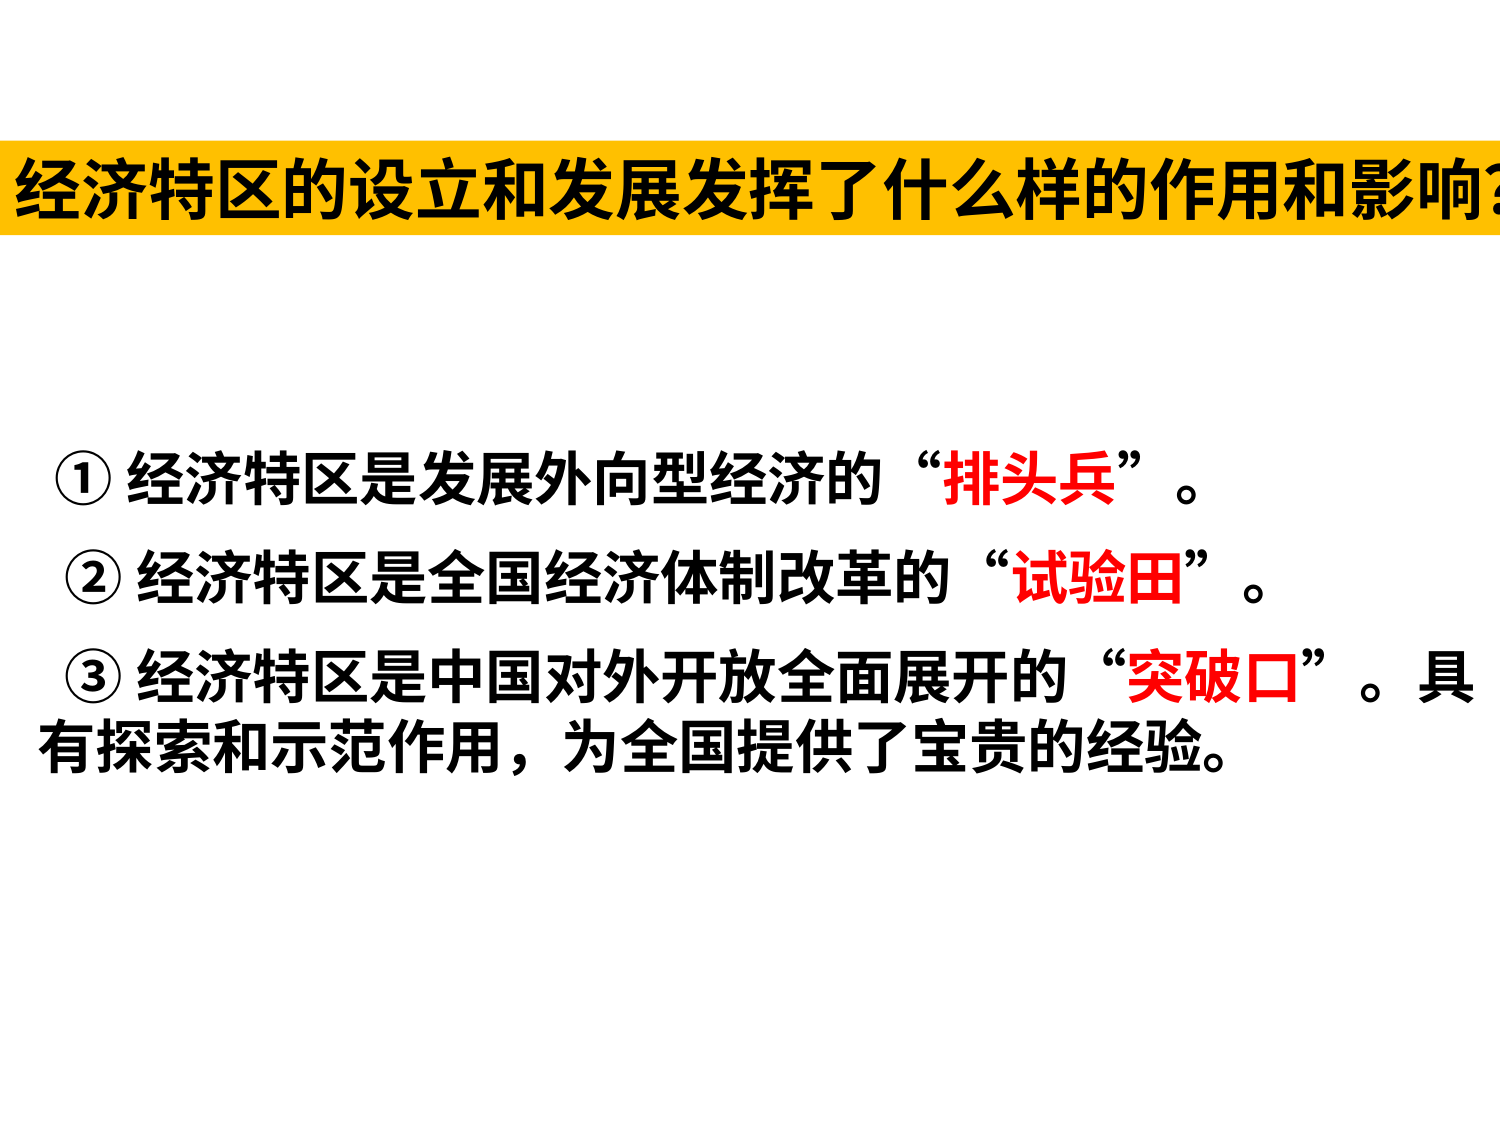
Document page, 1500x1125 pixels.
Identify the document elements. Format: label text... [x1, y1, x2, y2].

text_box 经济特区的设立和发展发挥了什么样的作用和影响？ [0, 140, 1500, 236]
text_box ①经济特区是发展外向型经济的“排头兵”。 ②经济特区是全国经济体制改革的“试验田”。 ③经济特区是中国对外开放全面展开的“突破口”。具有探索和示范作用，为全国提供了宝贵的经验。 [22, 434, 1500, 788]
